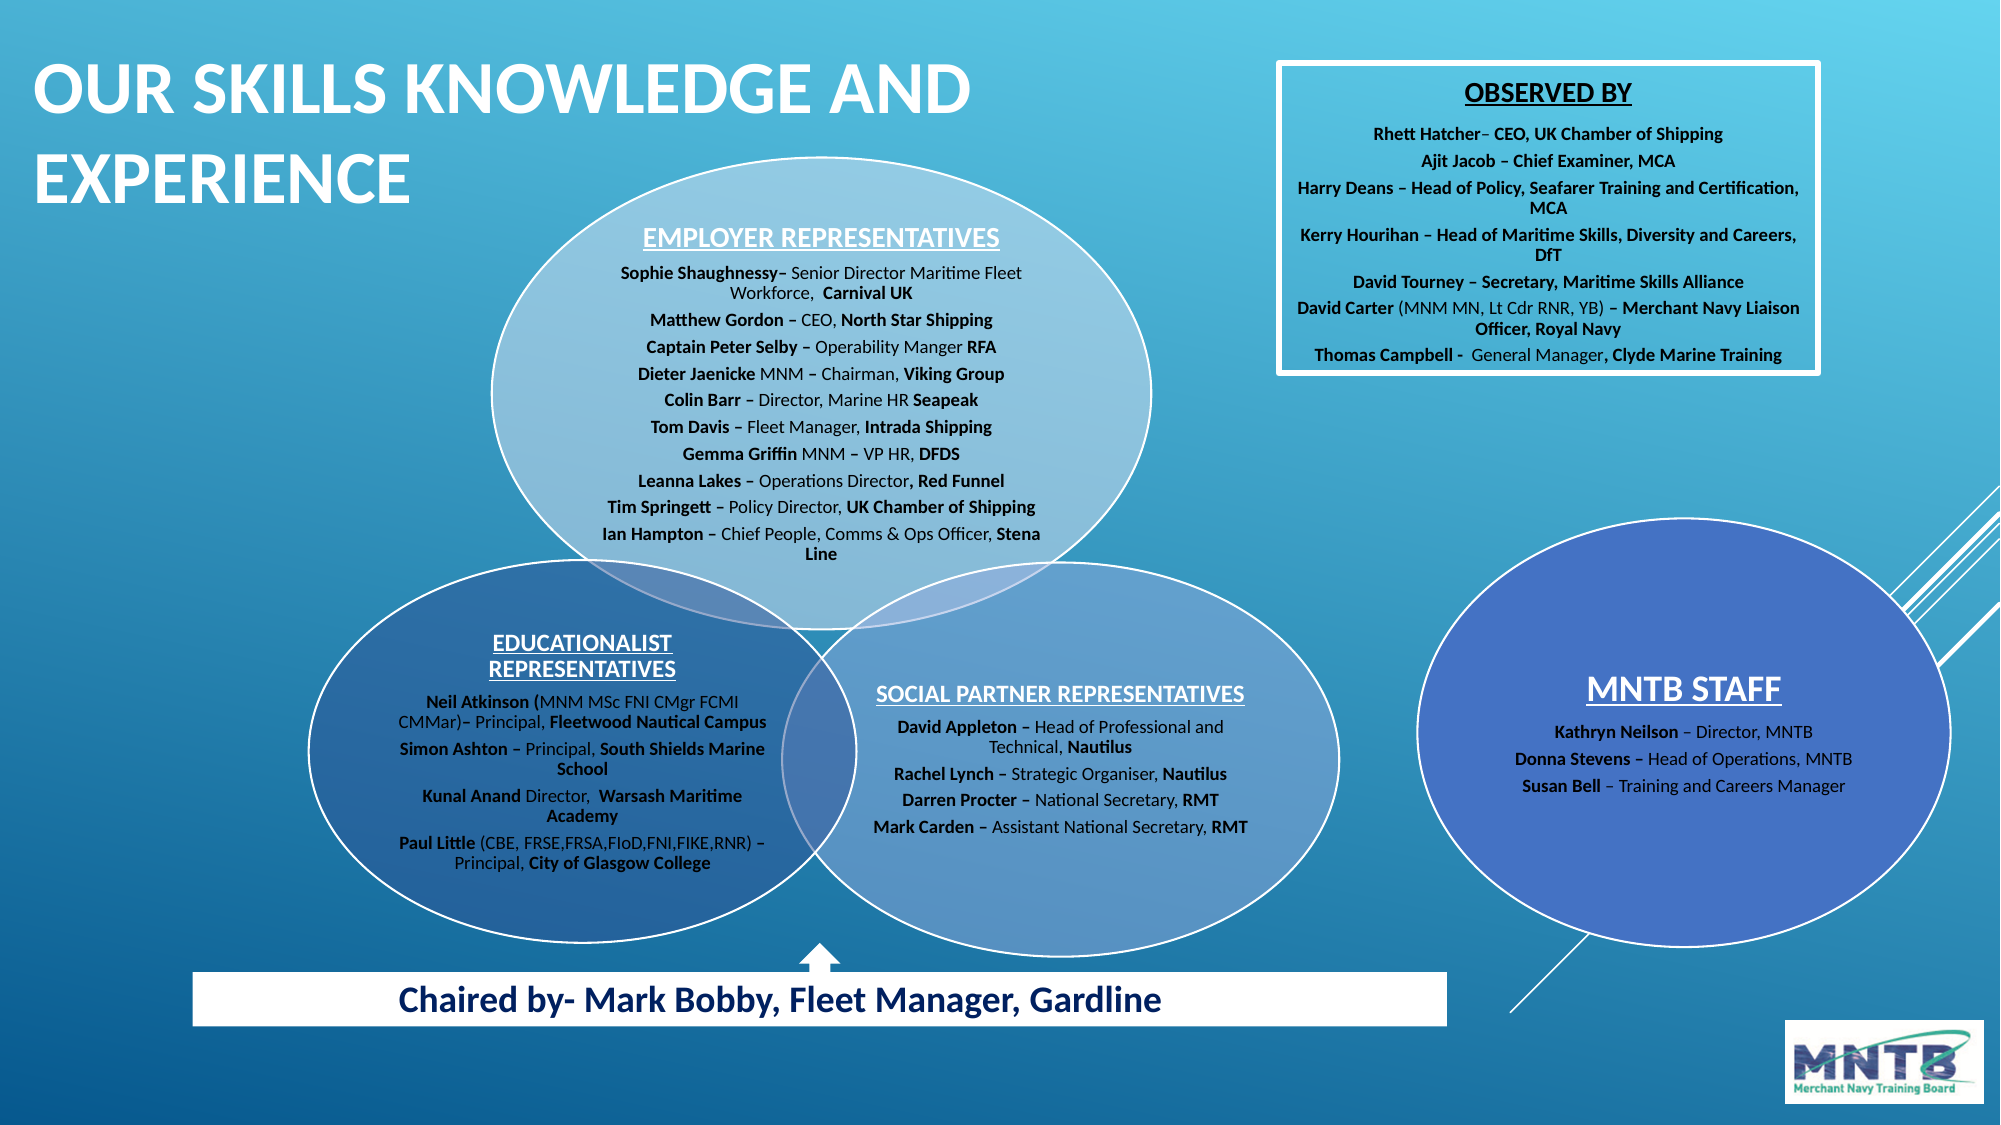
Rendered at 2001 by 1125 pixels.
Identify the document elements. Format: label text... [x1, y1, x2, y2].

text_box OBSERVED BY Rhett Hatcher– CEO, UK Chamber of Shipping Ajit Jacob – Chief Examiner, MCA Harry Deans – Head of Policy, Seafarer Training and Certification, MCA Kerry Hourihan – Head of Maritime Skills, Diversity and Careers, DfT David Tourney – Secretary, Maritime Skills Alliance David Carter (MNM MN, Lt Cdr RNR, YB) – Merchant Navy Liaison Officer, Royal Navy Thomas Campbell - General Manager, Clyde Marine Training [1278, 63, 1819, 374]
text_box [91, 157, 1549, 1087]
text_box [1417, 518, 1951, 948]
title OUR SKILLS knowledge and experience [18, 0, 1318, 310]
picture [1785, 1020, 1984, 1104]
